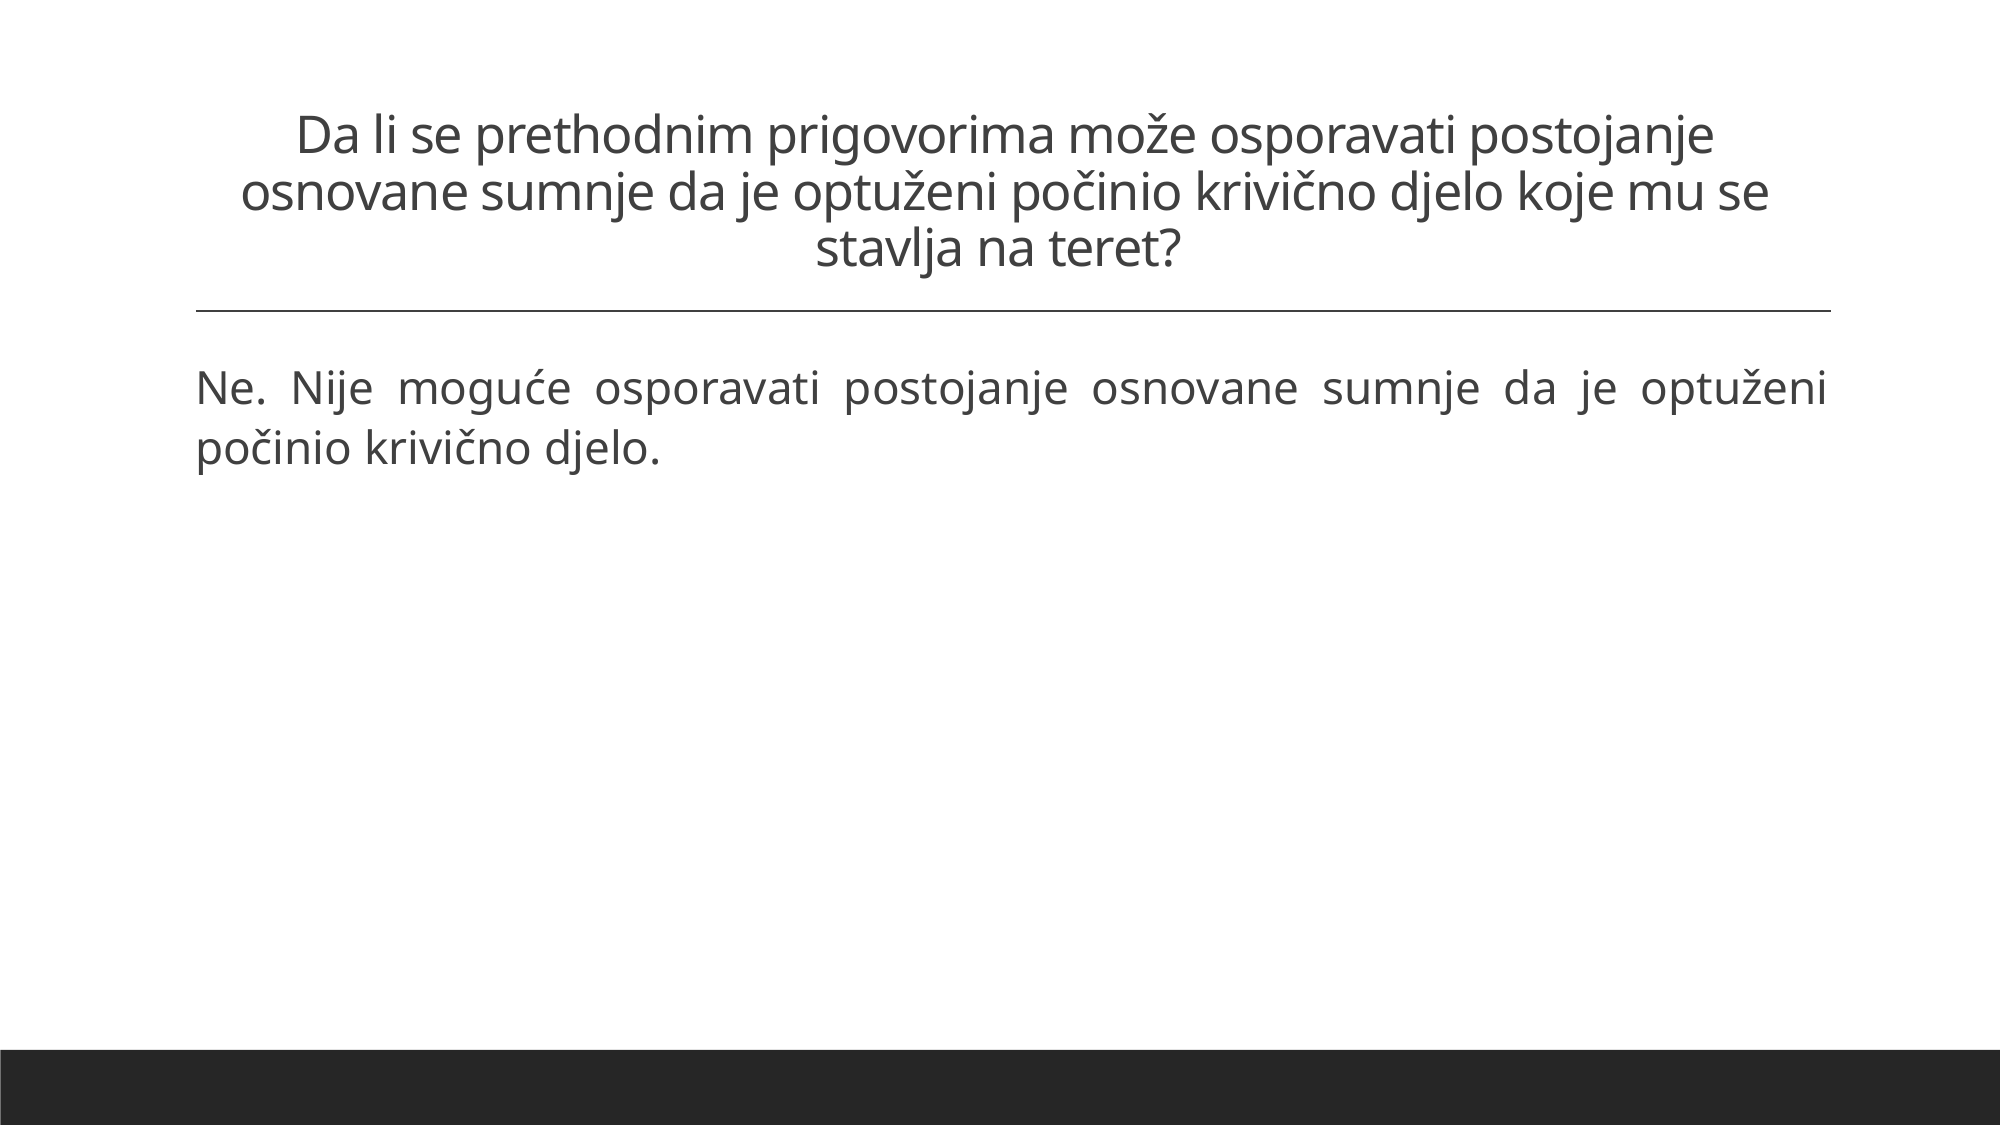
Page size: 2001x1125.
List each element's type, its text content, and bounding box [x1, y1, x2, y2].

title Da li se prethodnim prigovorima može osporavati postojanje osnovane sumnje da je optuženi počinio krivično djelo koje mu se stavlja na teret? [180, 47, 1830, 285]
list Ne. Nije moguće osporavati postojanje osnovane sumnje da je optuženi počinio krivično djelo. [180, 345, 1830, 963]
